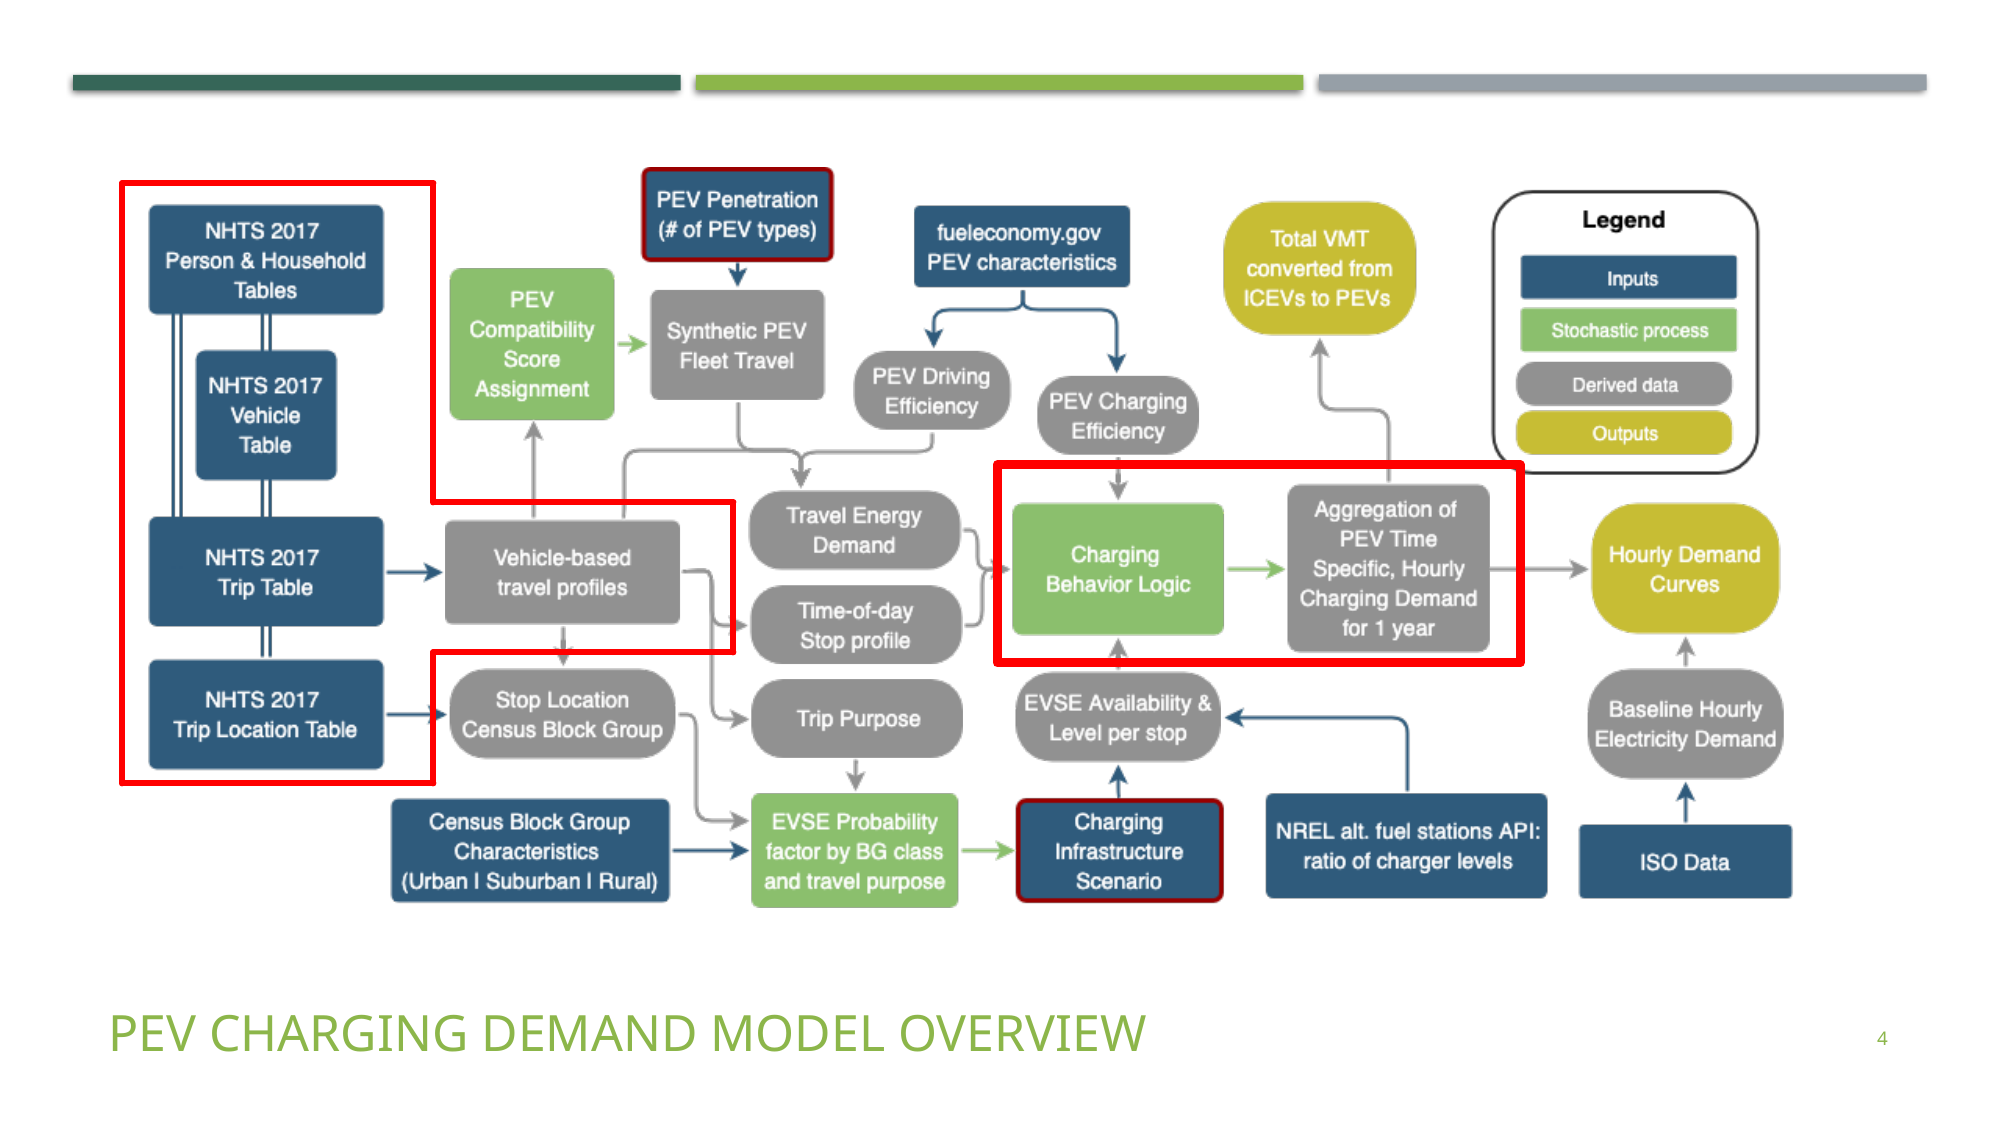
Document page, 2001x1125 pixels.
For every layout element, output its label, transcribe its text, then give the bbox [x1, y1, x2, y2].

picture [146, 166, 1804, 912]
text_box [121, 182, 734, 784]
title PEV Charging Demand Model OVERVIEW [93, 976, 1903, 1070]
slide_number 4 [1730, 1009, 1903, 1070]
